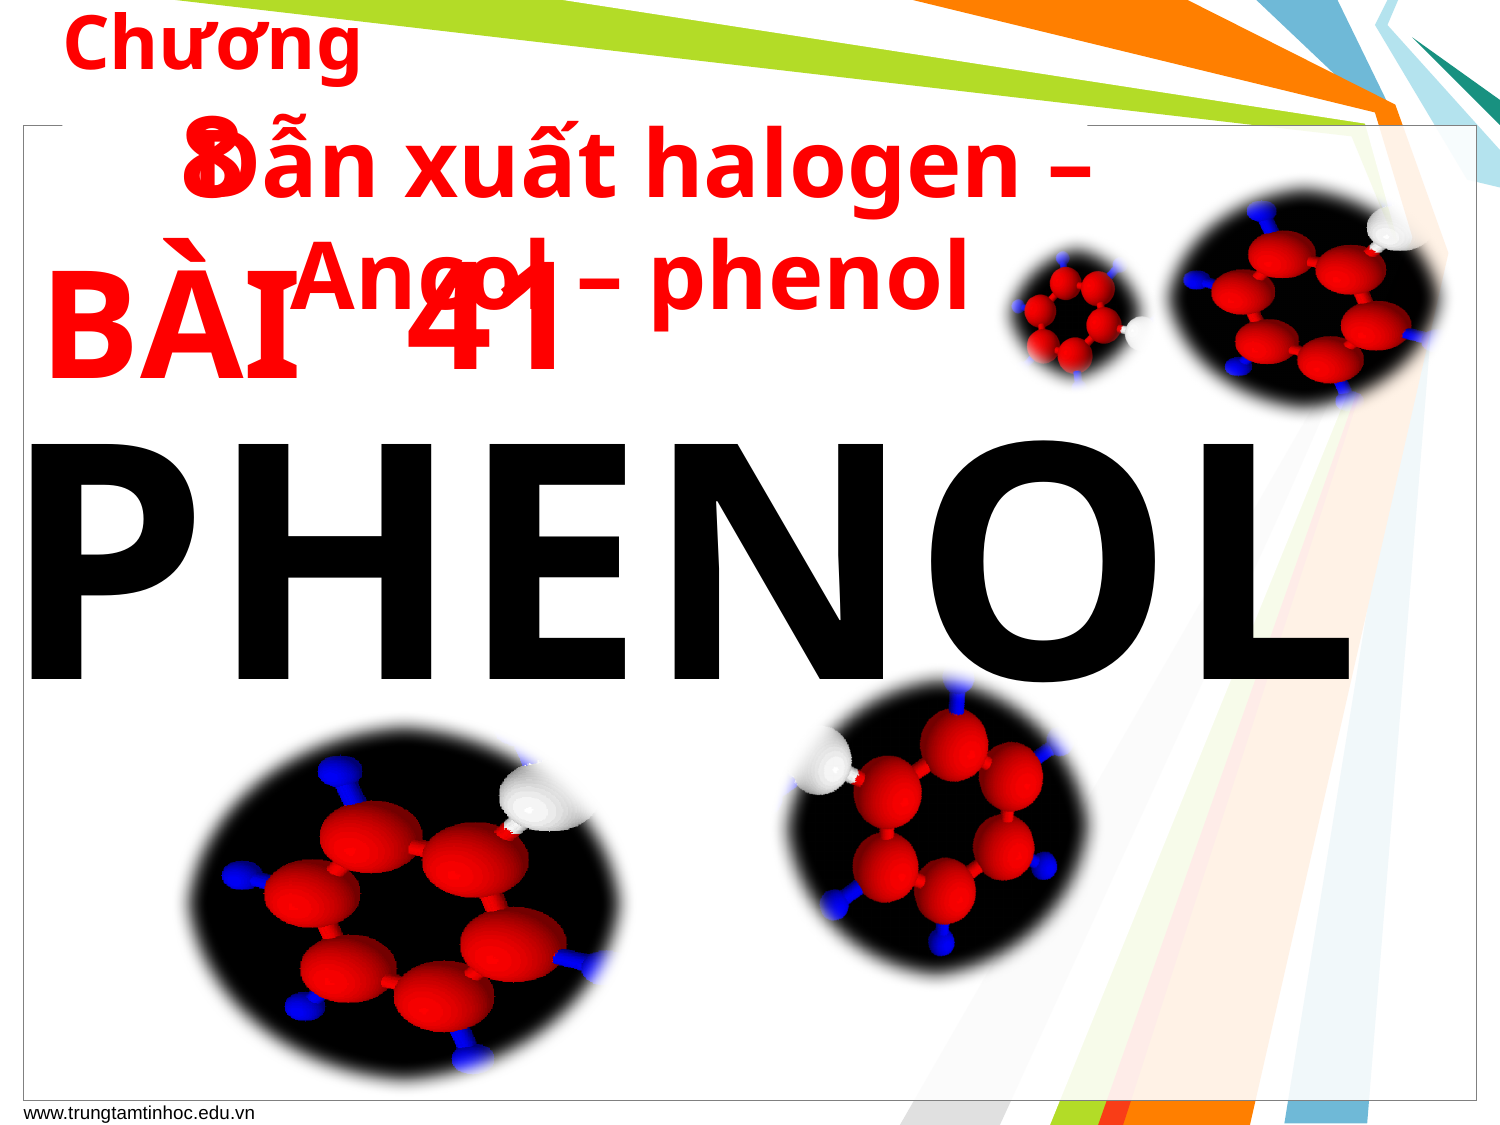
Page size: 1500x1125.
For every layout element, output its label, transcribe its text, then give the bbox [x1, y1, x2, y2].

text_box Chương 8 [13, 0, 413, 228]
text_box BÀI [24, 228, 391, 342]
text_box Dẫn xuất halogen – Ancol – phenol [49, 96, 1238, 336]
picture [771, 658, 1104, 997]
picture [170, 709, 638, 1098]
text_box 41 [391, 336, 675, 342]
text_box PHENOL [0, 342, 1500, 753]
picture [991, 170, 1459, 427]
